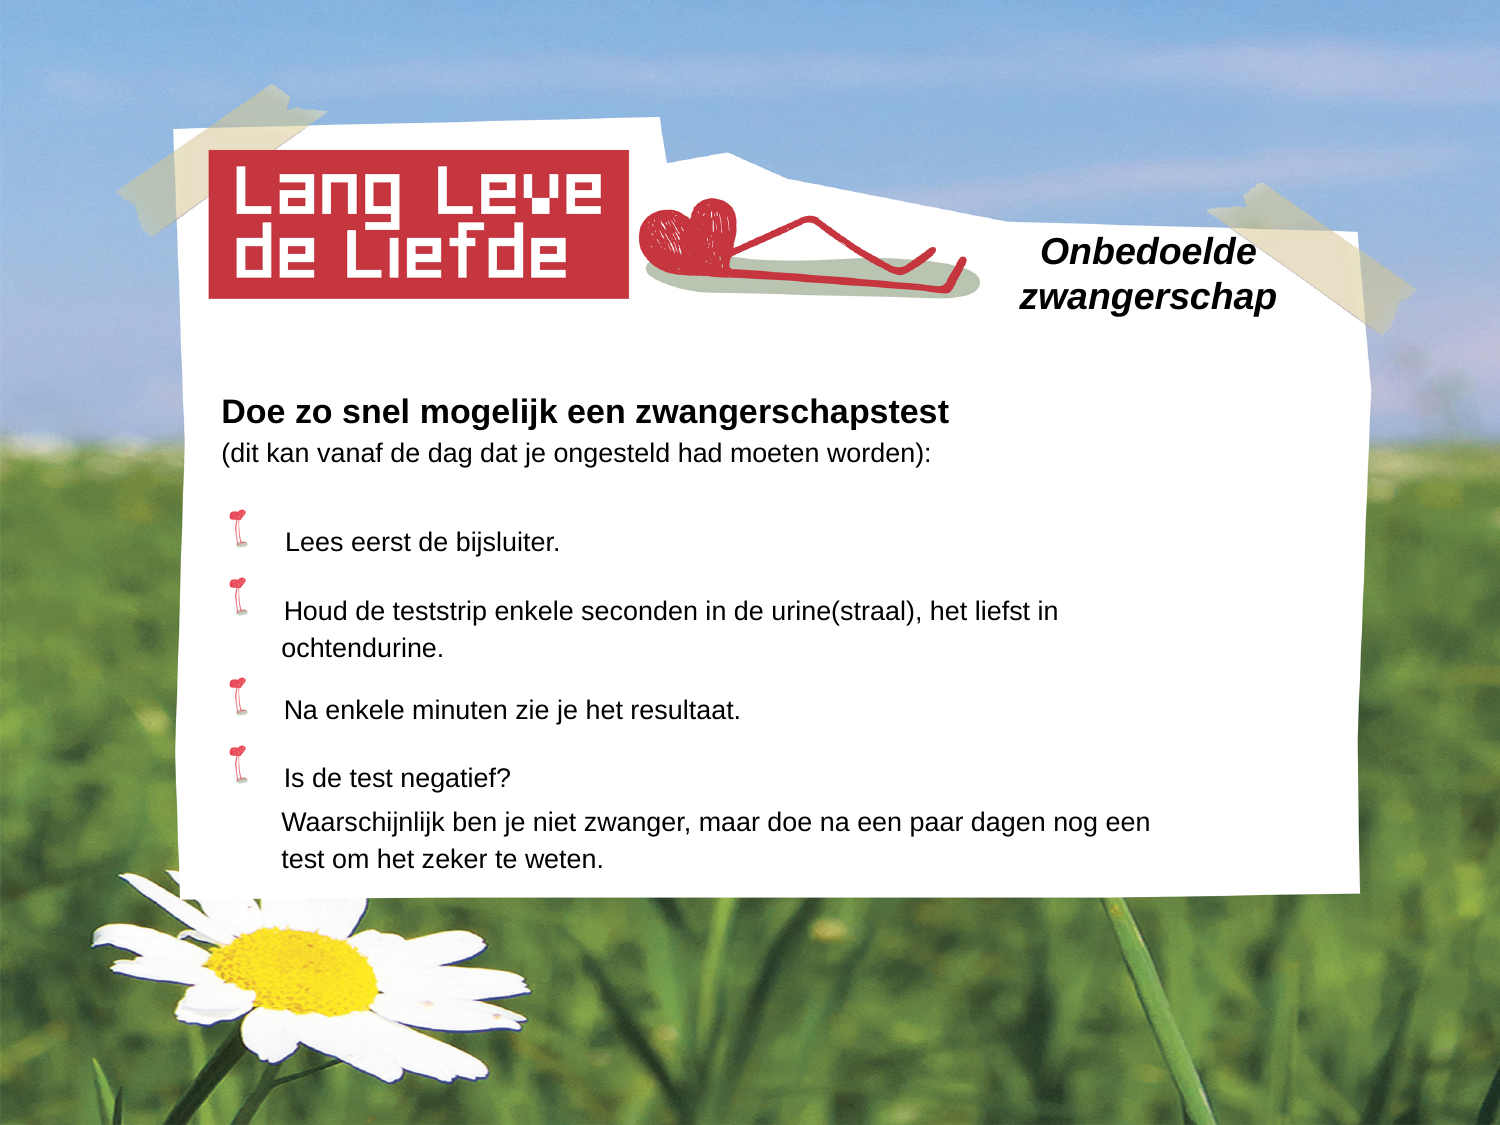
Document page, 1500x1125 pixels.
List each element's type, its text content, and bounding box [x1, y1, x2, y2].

title Onbedoelde zwangerschap [963, 221, 1334, 323]
picture [0, 0, 1500, 1125]
list Doe zo snel mogelijk een zwangerschapstest (dit kan vanaf de dag dat je ongesteld had moeten worden): Lees eerst de bijsluiter. Houd de teststrip enkele seconden in de urine(straal), het liefst in ochtendurine. Na enkele minuten zie je het resultaat. Is de test negatief? Waarschijnlijk ben je niet zwanger, maar doe na een paar dagen nog een test om het zeker te weten. [206, 340, 1354, 887]
